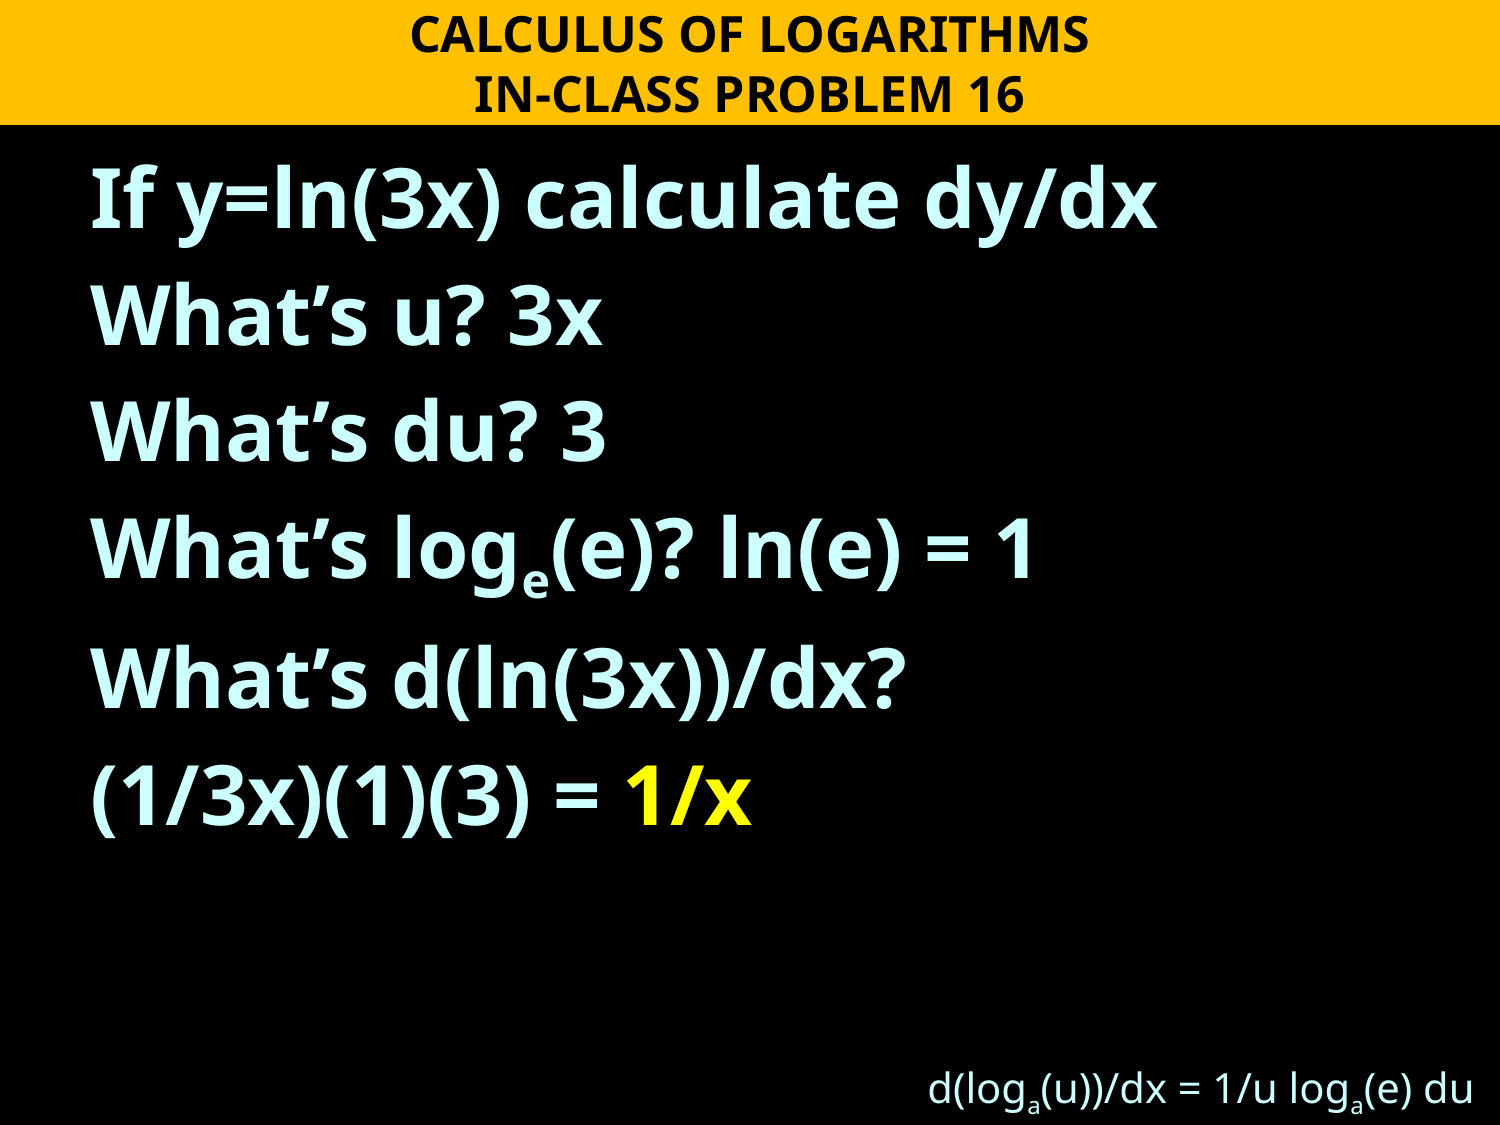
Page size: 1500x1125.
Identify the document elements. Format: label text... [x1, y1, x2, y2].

list If y=ln(3x) calculate dy/dx What’s u? 3x What’s du? 3 What’s loge(e)? ln(e) = 1 What’s d(ln(3x))/dx? (1/3x)(1)(3) = 1/x [75, 137, 1500, 1063]
text_box d(loga(u))/dx = 1/u loga(e) du [912, 1054, 1500, 1125]
text_box CALCULUS OF LOGARITHMS IN-CLASS PROBLEM 16 [0, 0, 1500, 125]
